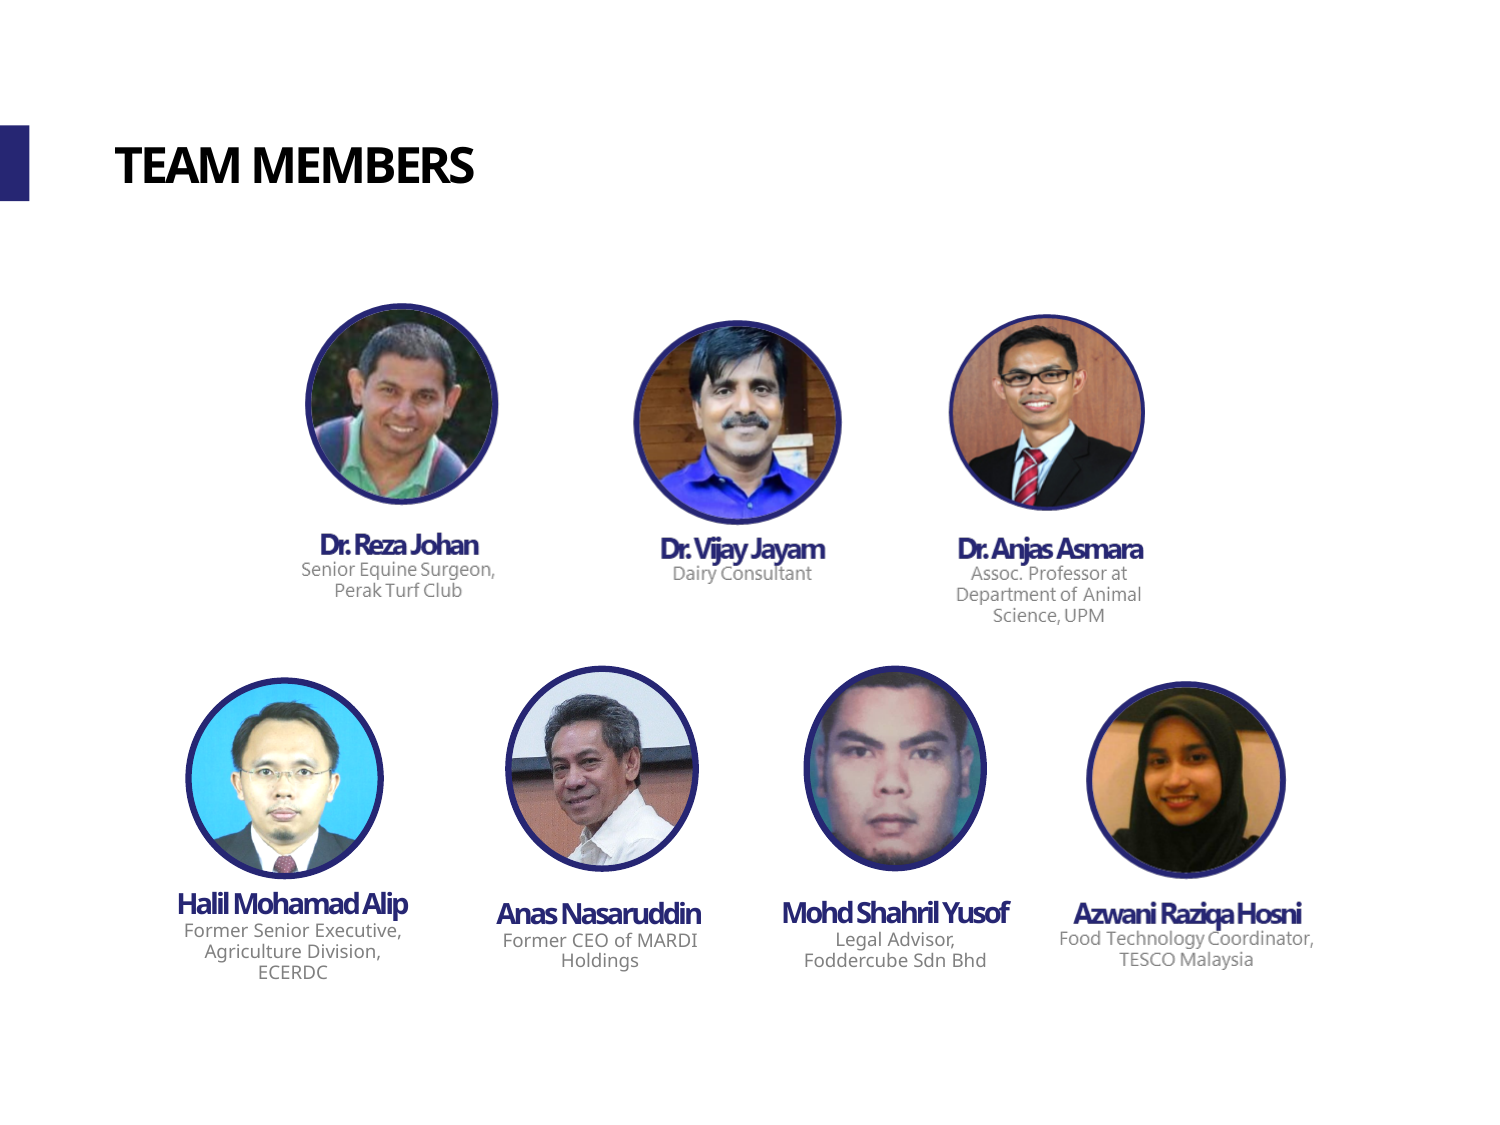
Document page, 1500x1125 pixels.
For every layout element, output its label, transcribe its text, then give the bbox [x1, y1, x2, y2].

text_box [0, 123, 32, 203]
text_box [159, 668, 1341, 1005]
picture [265, 302, 1183, 647]
text_box TEAM MEMBERS [32, 125, 809, 201]
